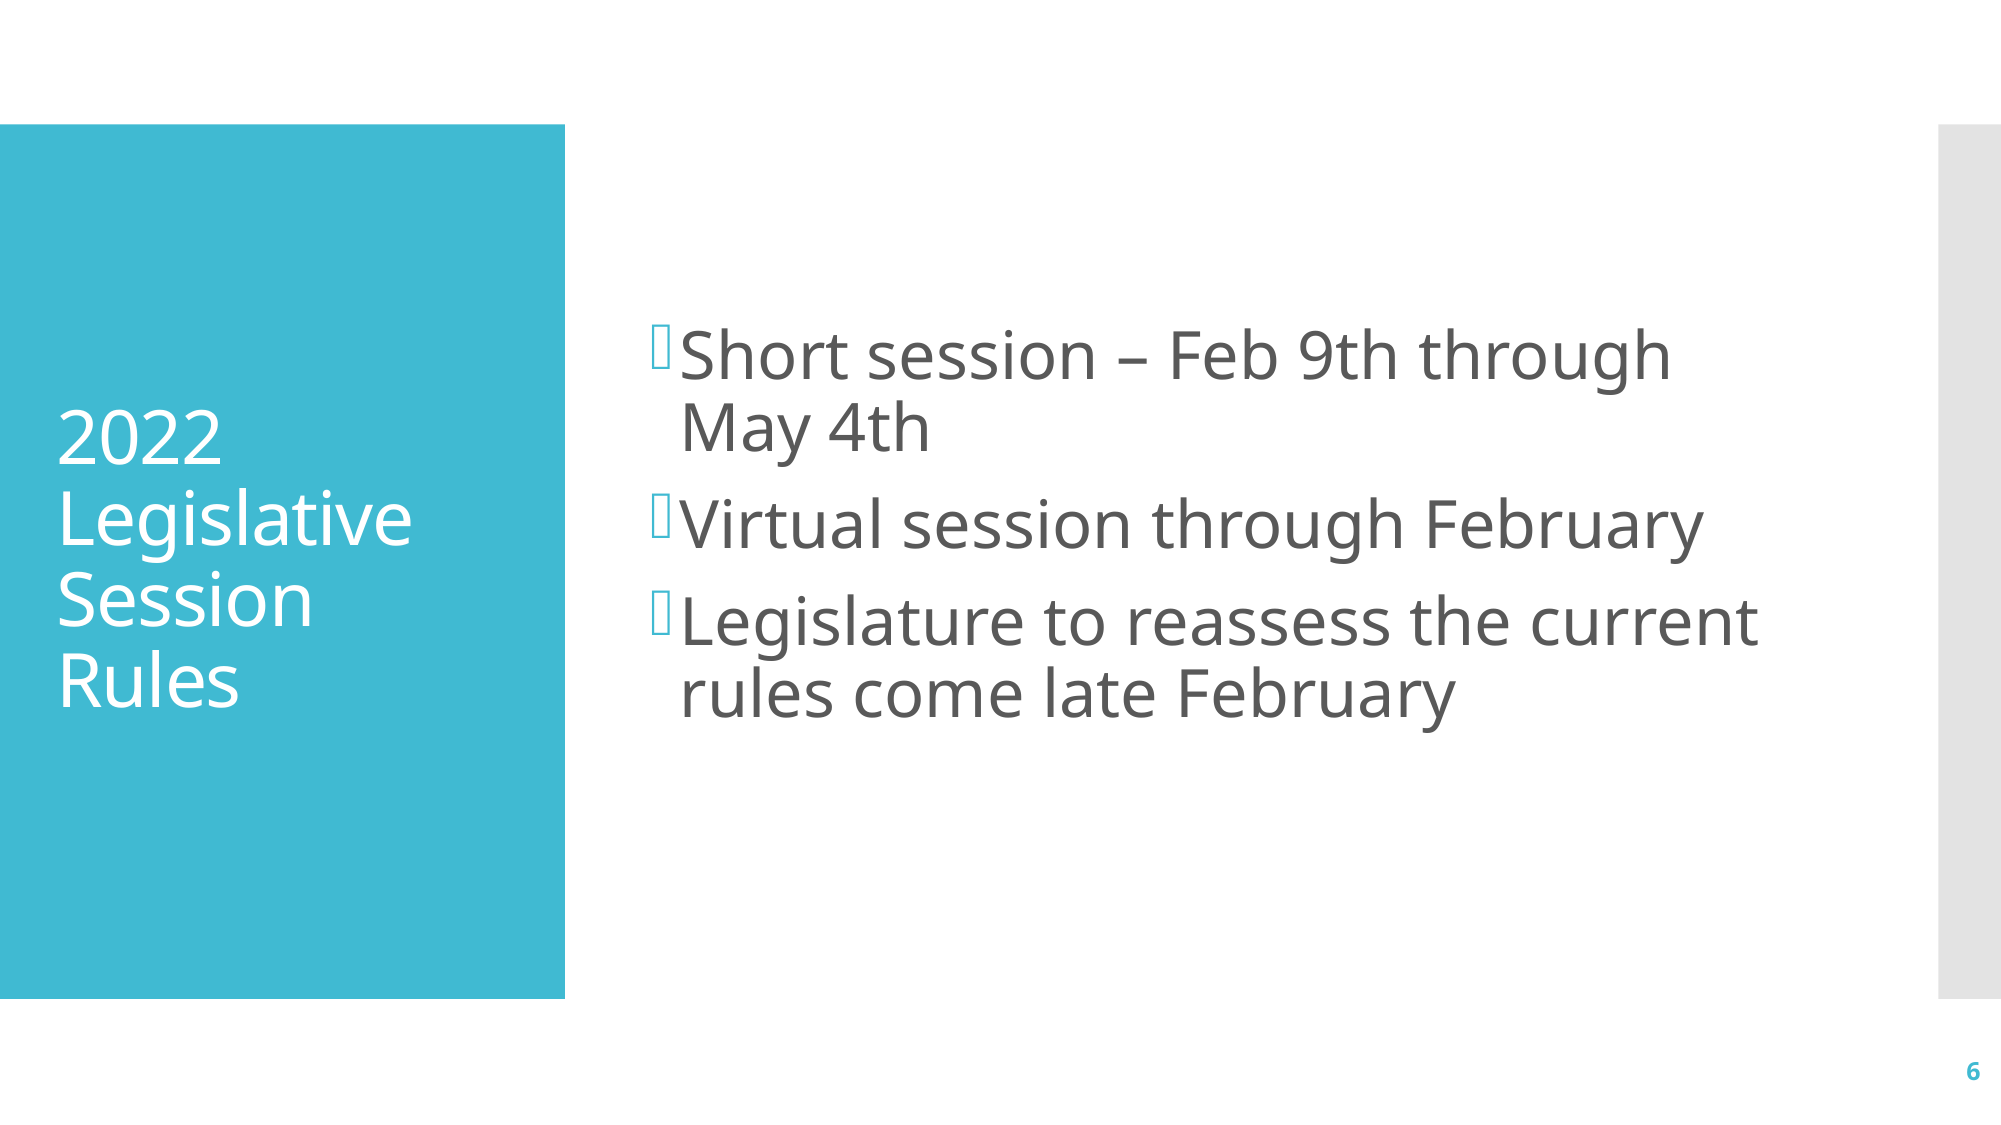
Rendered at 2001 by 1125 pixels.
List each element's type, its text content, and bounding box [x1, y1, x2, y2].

list Short session – Feb 9th through May 4th Virtual session through February Legislature to reassess the current rules come late February [634, 141, 1835, 982]
title 2022 Legislative Session Rules [41, 184, 525, 940]
slide_number 6 [1744, 1042, 1996, 1103]
